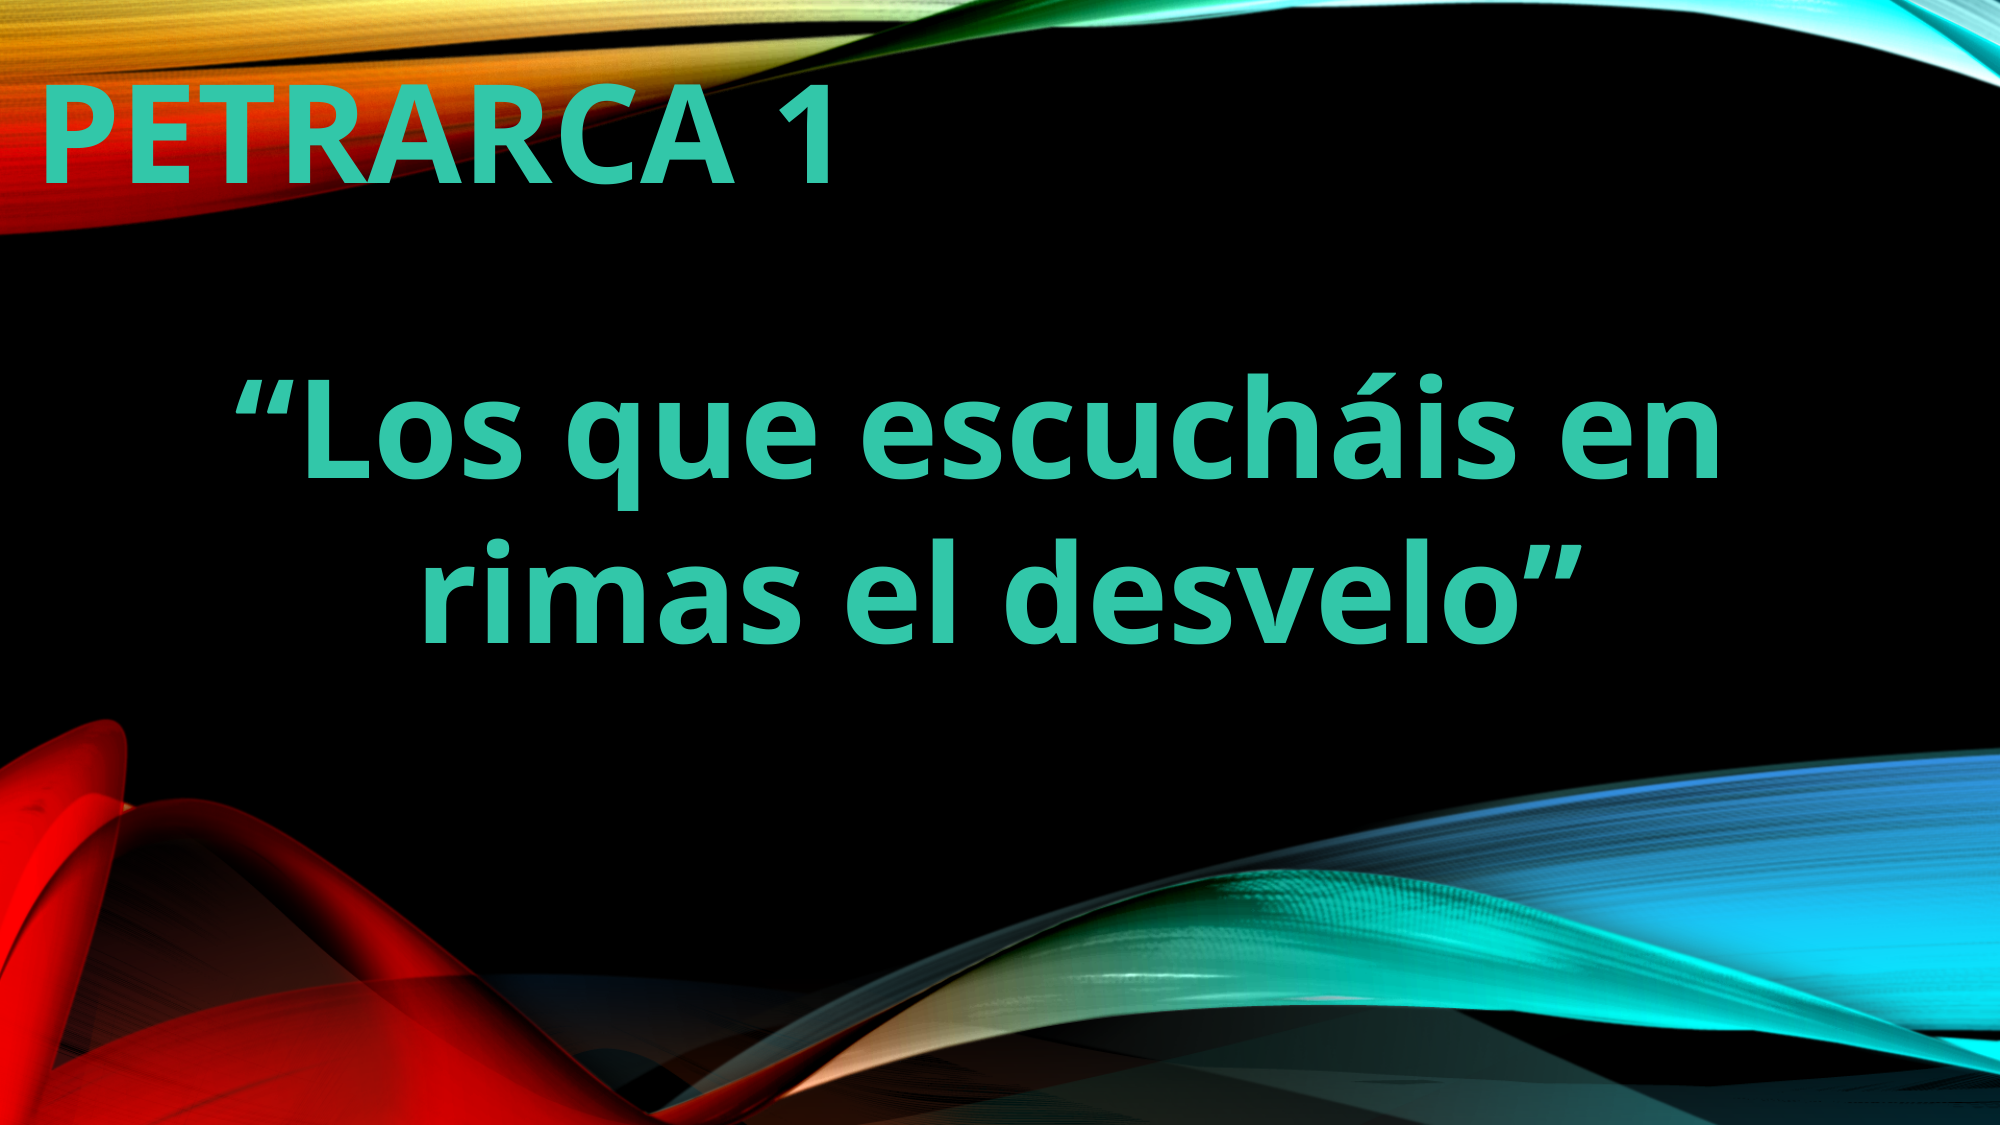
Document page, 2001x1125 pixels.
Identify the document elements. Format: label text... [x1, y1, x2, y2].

picture [0, 717, 2000, 1125]
text_box “Los que escucháis en rimas el desvelo” [219, 333, 1780, 679]
text_box PETRARCA 1 [19, 38, 866, 219]
picture [0, 0, 2000, 237]
